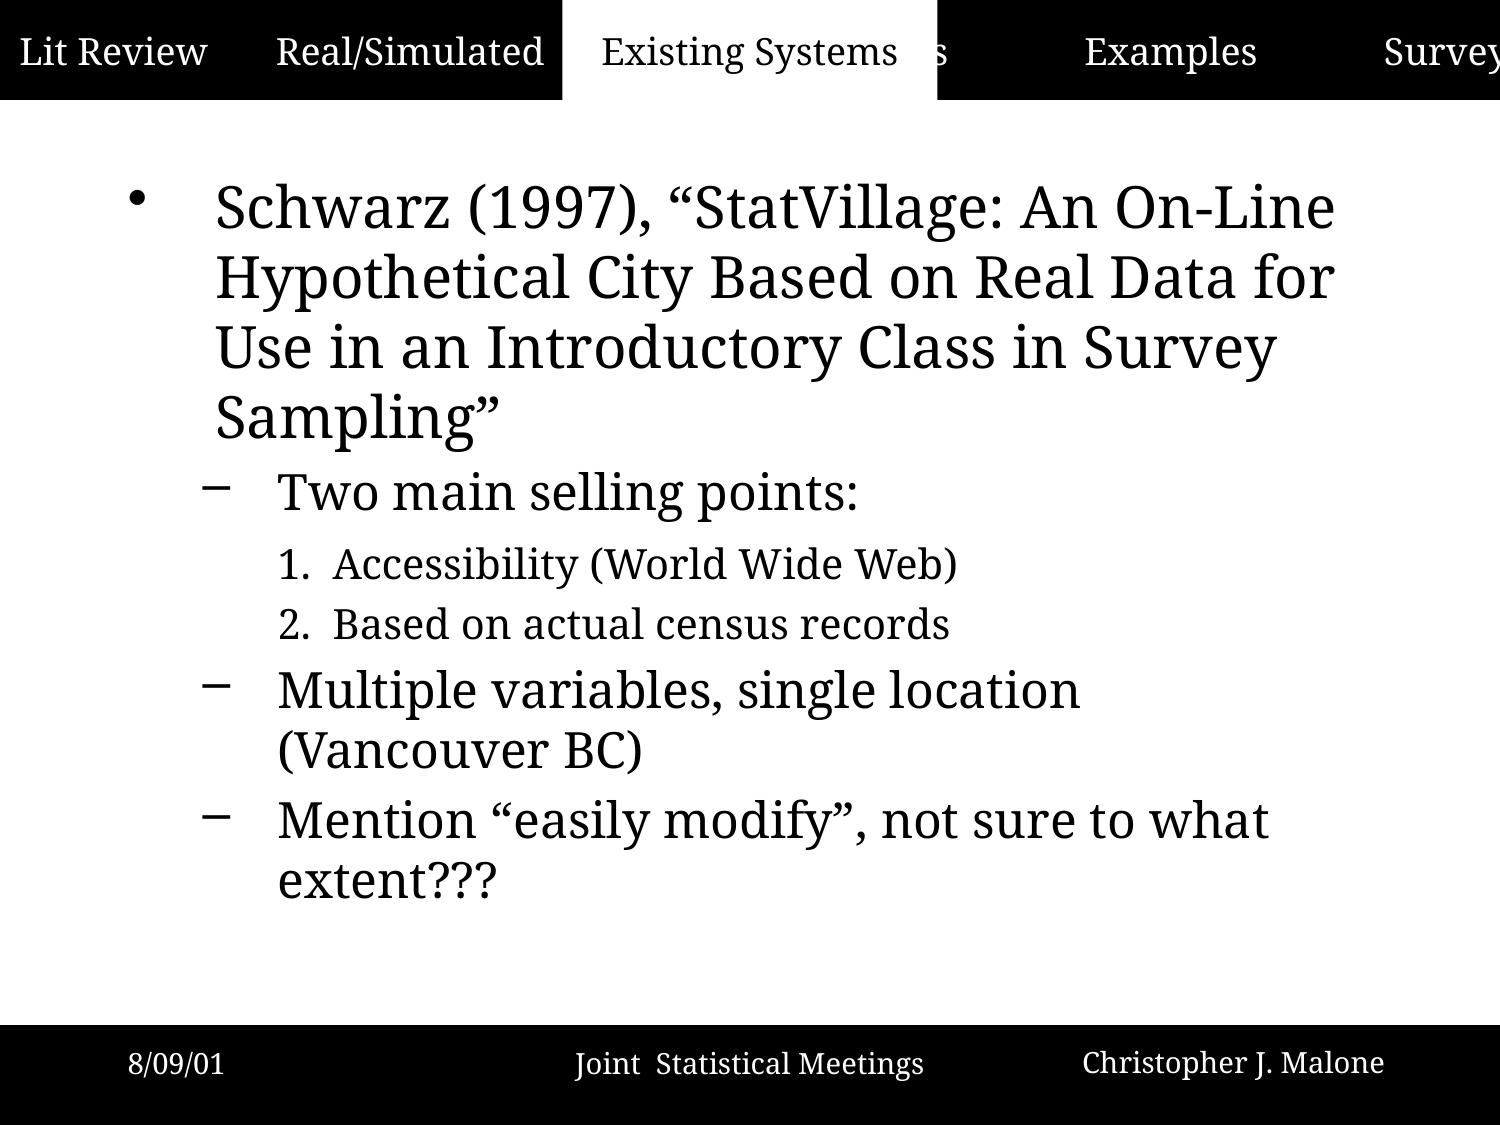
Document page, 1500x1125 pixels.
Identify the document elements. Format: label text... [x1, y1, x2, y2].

footer Joint Statistical Meetings [512, 1037, 988, 1113]
text_box Existing Systems [562, 0, 938, 102]
list Schwarz (1997), “StatVillage: An On-Line Hypothetical City Based on Real Data for Use in an Introductory Class in Survey Sampling” Two main selling points: 1. Accessibility (World Wide Web) 2. Based on actual census records Multiple variables, single location (Vancouver BC) Mention “easily modify”, not sure to what extent??? [112, 162, 1375, 1013]
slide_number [112, 1037, 425, 1113]
